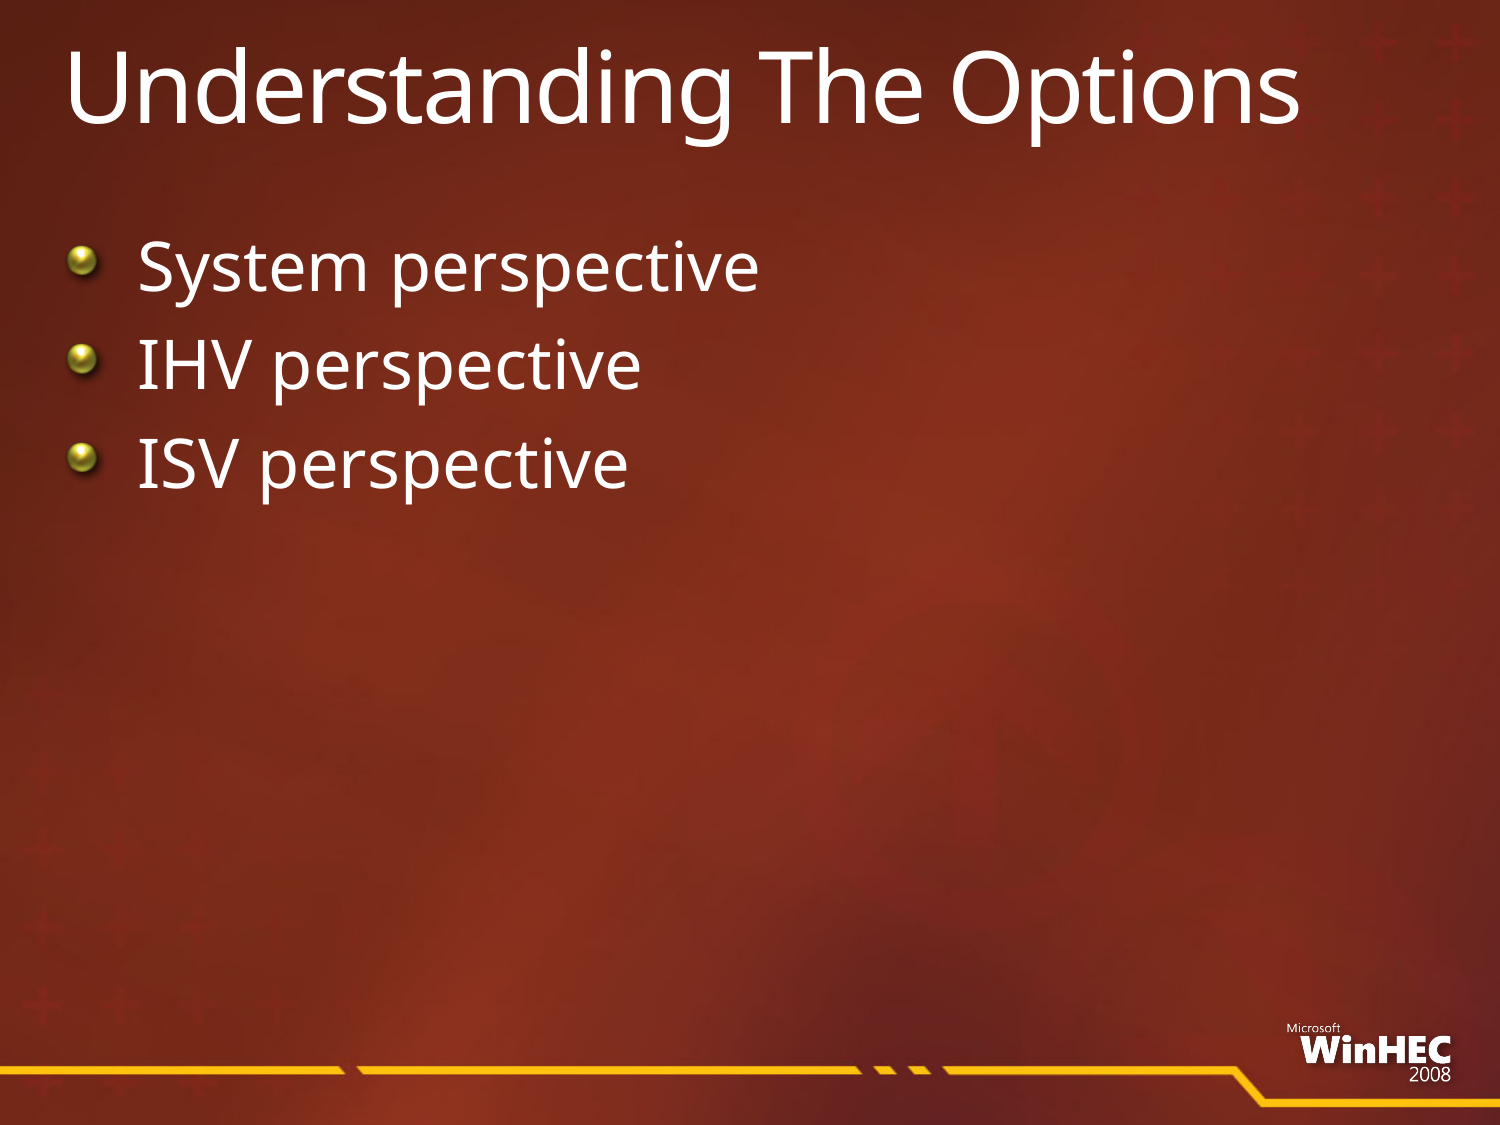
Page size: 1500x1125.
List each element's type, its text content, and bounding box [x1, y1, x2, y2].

picture [0, 0, 1500, 1125]
list System perspective IHV perspective ISV perspective [62, 231, 1438, 508]
title Understanding The Options [62, 37, 1438, 147]
